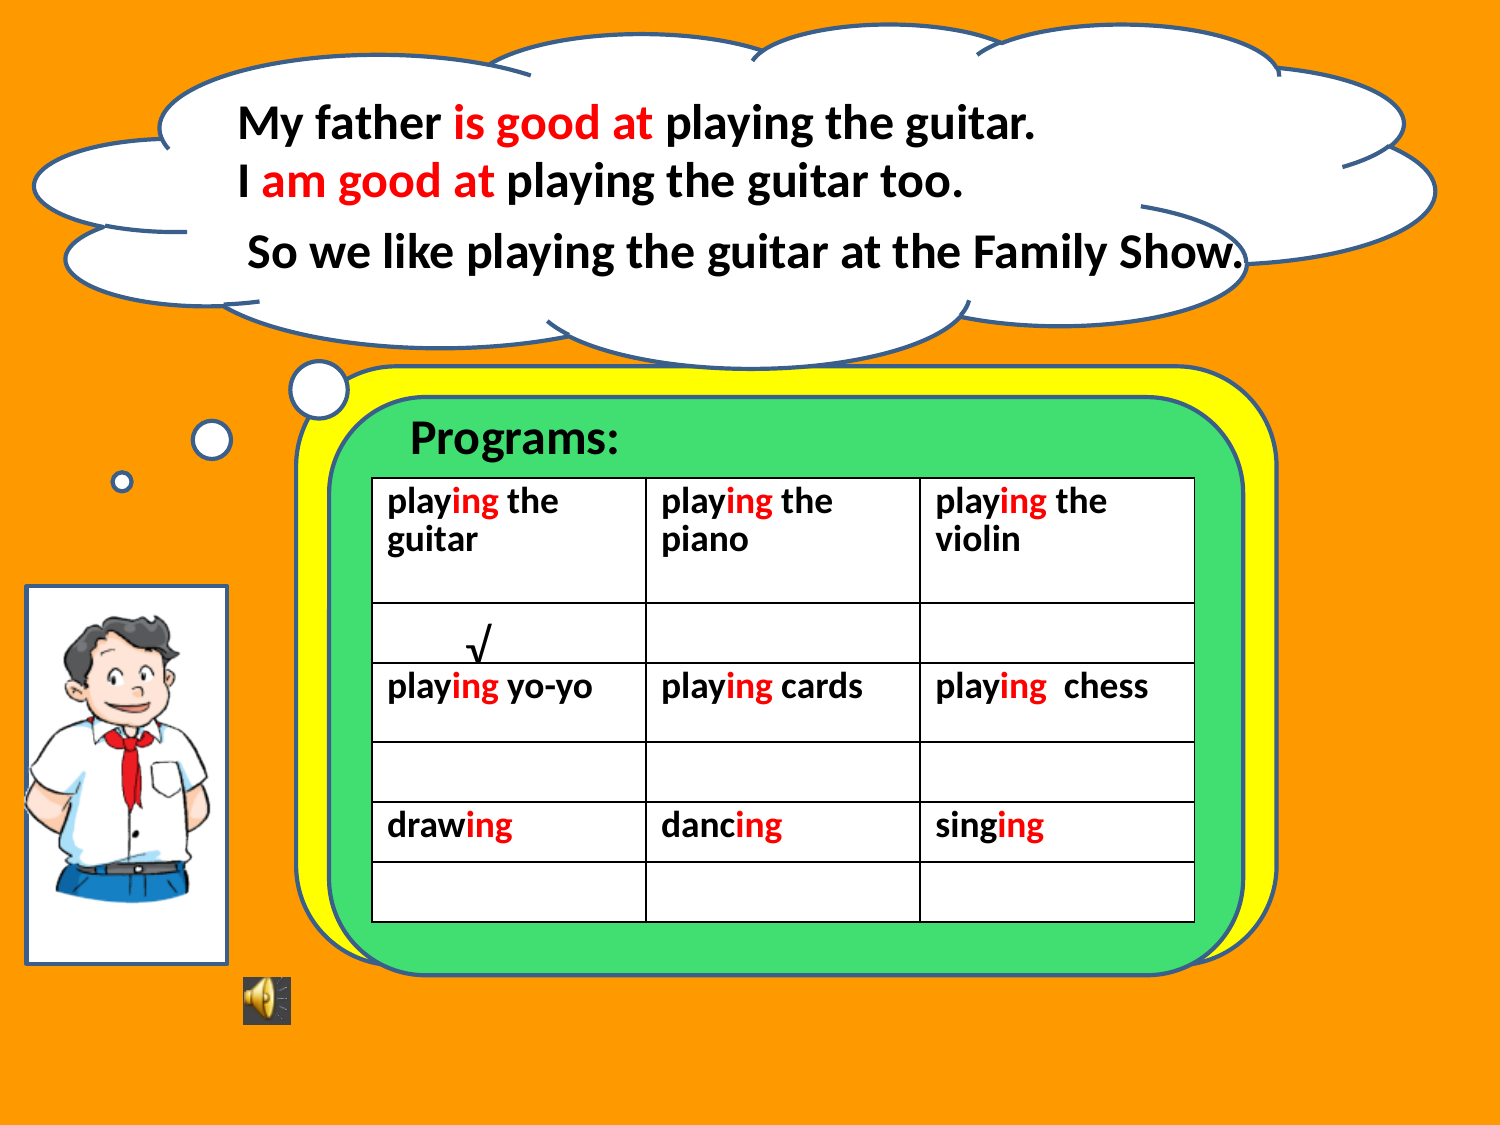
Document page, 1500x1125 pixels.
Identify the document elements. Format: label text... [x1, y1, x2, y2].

text_box [24, 584, 229, 600]
table_cell playing yo-yo [373, 664, 645, 741]
table_cell [921, 863, 1194, 921]
text_box √ [432, 606, 539, 682]
table_cell playing cards [647, 664, 919, 741]
picture [241, 975, 293, 1027]
table_header playing the piano [647, 479, 919, 602]
table_cell playing chess [921, 664, 1194, 741]
text_box I am good at playing the guitar too. [222, 140, 1125, 216]
table_cell [647, 604, 919, 662]
table_cell [921, 743, 1194, 801]
text_box [294, 364, 1279, 966]
text_box Programs: [395, 397, 680, 472]
table_cell [373, 863, 645, 921]
table_header playing the guitar [373, 479, 645, 602]
table_cell [647, 863, 919, 921]
text_box [326, 394, 1246, 978]
table_cell singing [921, 803, 1194, 861]
table_cell dancing [647, 803, 919, 861]
text_box [110, 470, 134, 494]
table_cell drawing [373, 803, 645, 861]
text_box [288, 359, 350, 421]
table_cell [647, 743, 919, 801]
text_box [24, 951, 229, 966]
table_cell [373, 743, 645, 801]
table_cell [921, 604, 1194, 662]
table_cell [373, 604, 645, 662]
table_header playing the violin [921, 479, 1194, 602]
picture [1, 602, 243, 944]
text_box [190, 418, 234, 462]
text_box My father is good at playing the guitar. [222, 81, 1125, 140]
text_box So we like playing the guitar at the Family Show. [232, 210, 1261, 286]
text_box [31, 22, 1438, 372]
